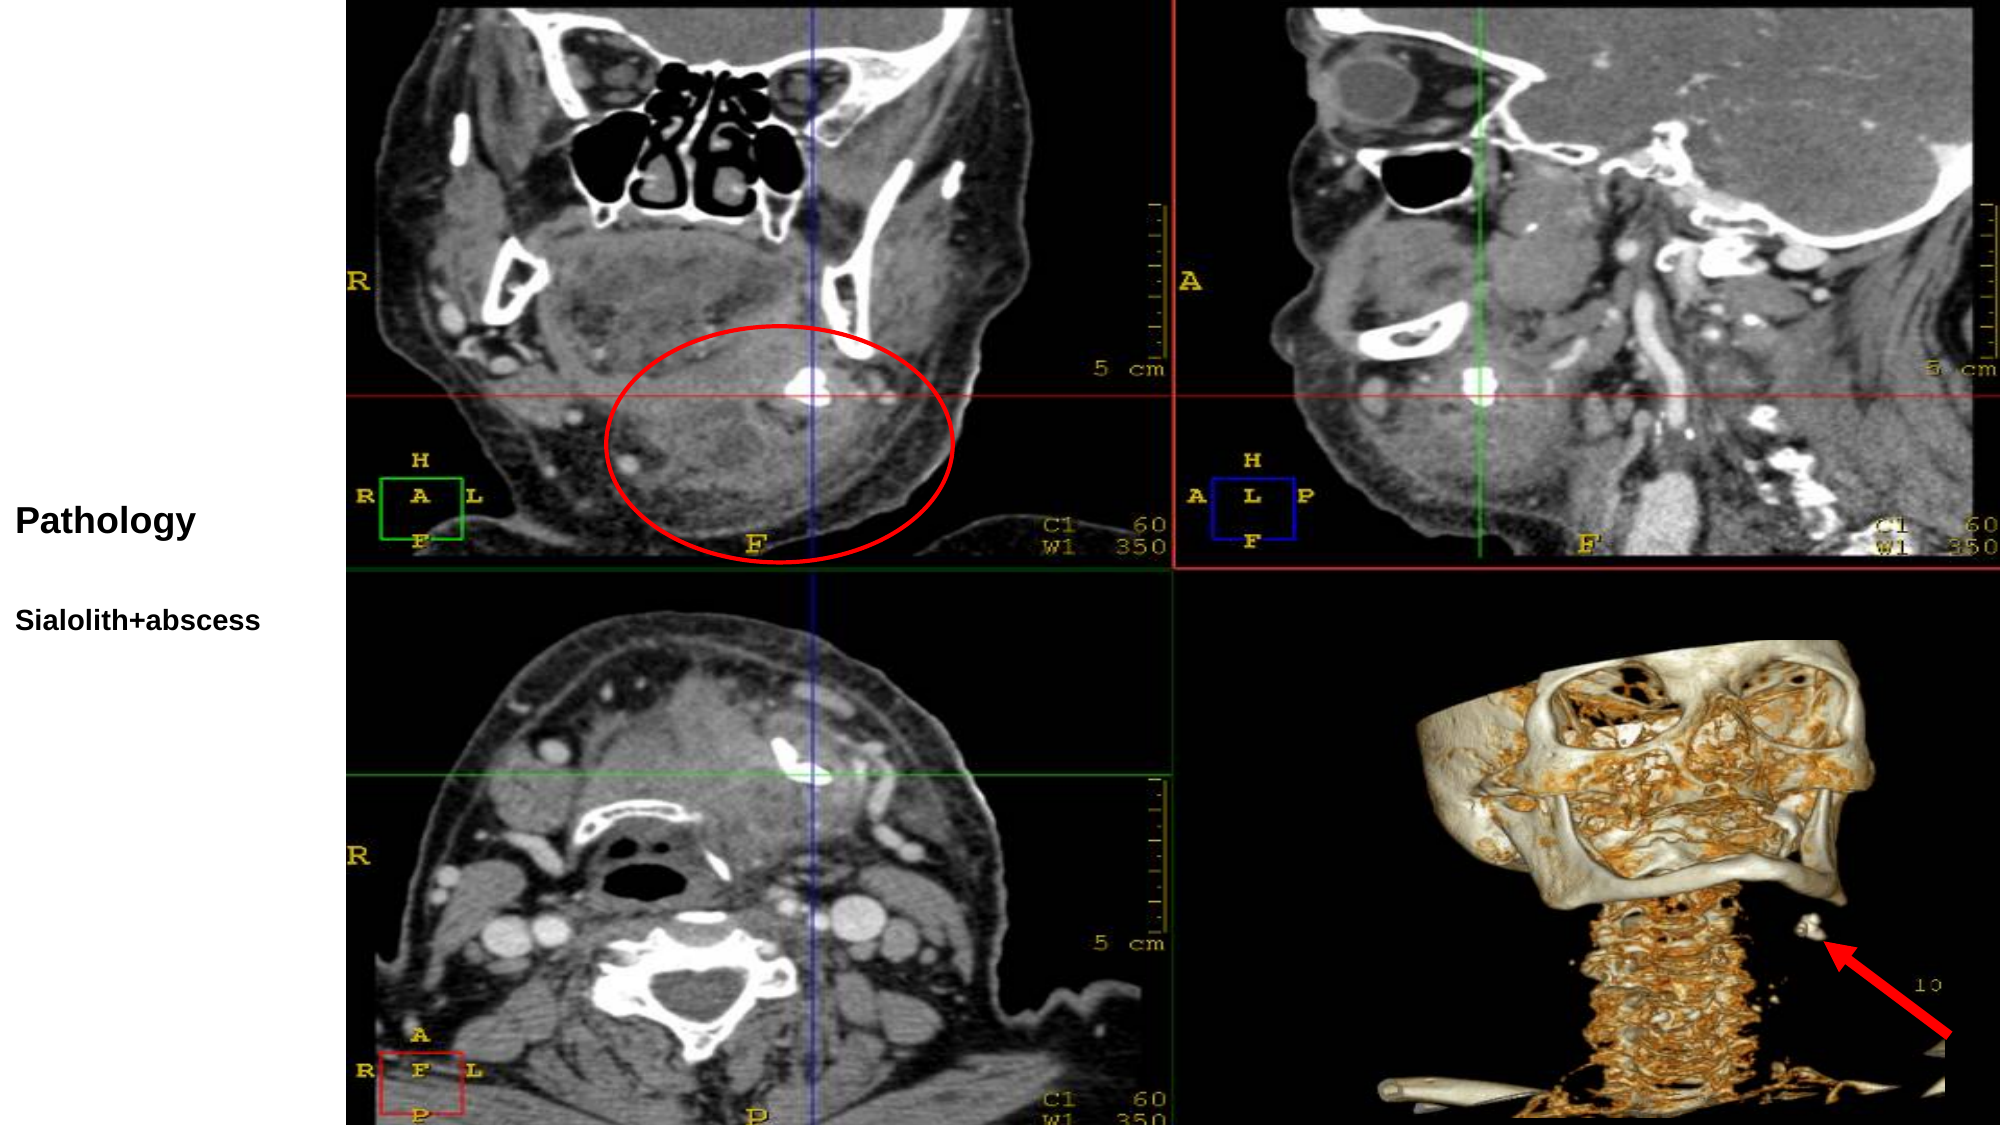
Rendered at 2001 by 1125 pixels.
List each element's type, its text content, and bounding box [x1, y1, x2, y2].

picture [346, 0, 2000, 1125]
title Pathology Sialolith+abscess [0, 491, 346, 647]
